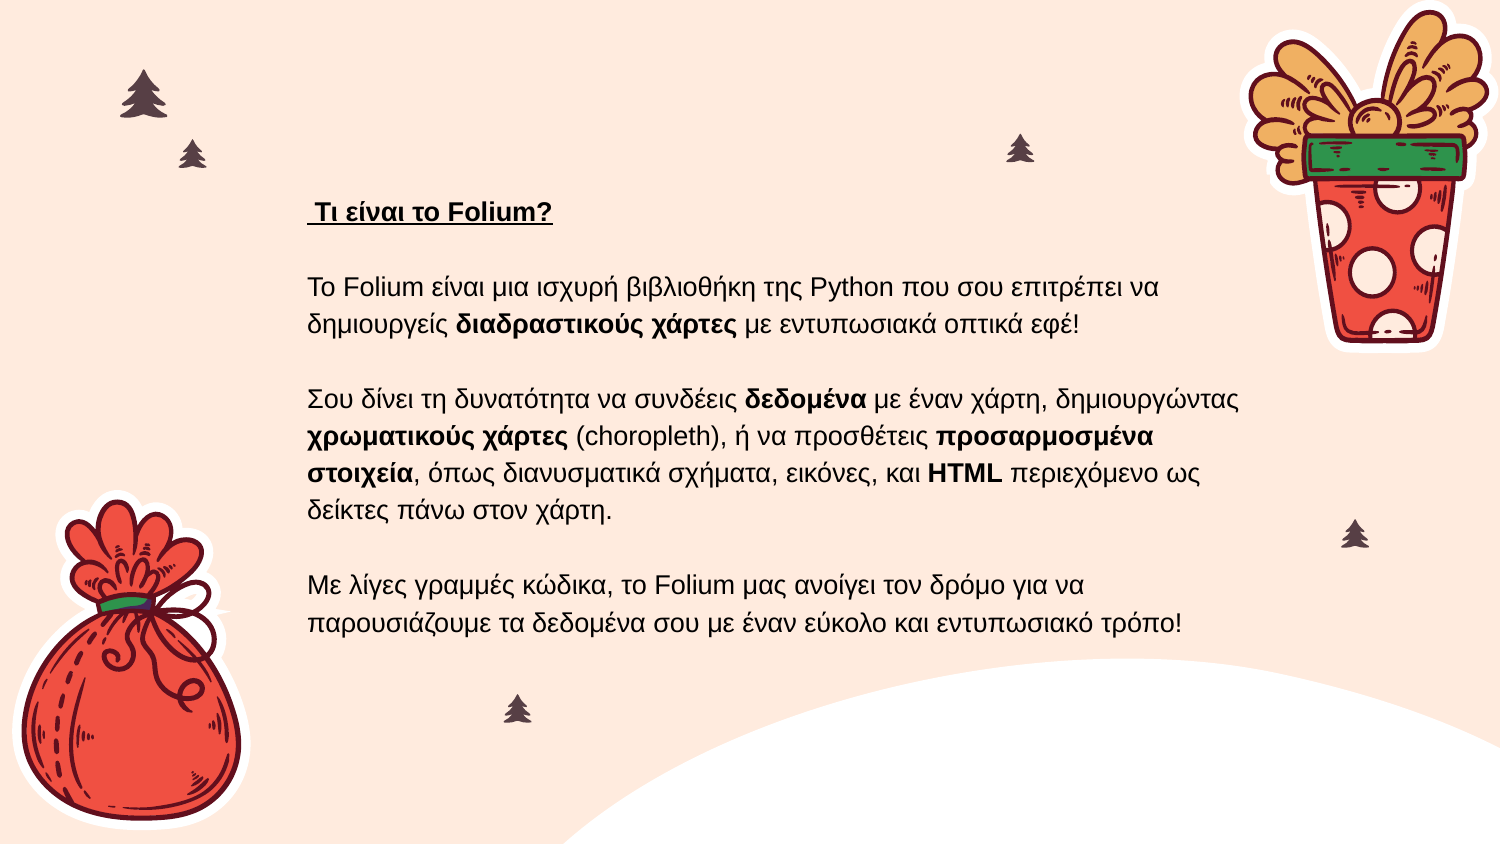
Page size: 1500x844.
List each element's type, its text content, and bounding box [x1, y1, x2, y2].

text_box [1237, 0, 1500, 354]
text_box Τι είναι το Folium? Το Folium είναι μια ισχυρή βιβλιοθήκη της Python που σου επιτρέπει να δημιουργείς διαδραστικούς χάρτες με εντυπωσιακά οπτικά εφέ! Σου δίνει τη δυνατότητα να συνδέεις δεδομένα με έναν χάρτη, δημιουργώντας χρωματικούς χάρτες (choropleth), ή να προσθέτεις προσαρμοσμένα στοιχεία, όπως διανυσματικά σχήματα, εικόνες, και HTML περιεχόμενο ως δείκτες πάνω στον χάρτη. Με λίγες γραμμές κώδικα, το Folium μας ανοίγει τον δρόμο για να παρουσιάζουμε τα δεδομένα σου με έναν εύκολο και εντυπωσιακό τρόπο! [292, 174, 1270, 654]
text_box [11, 489, 251, 831]
